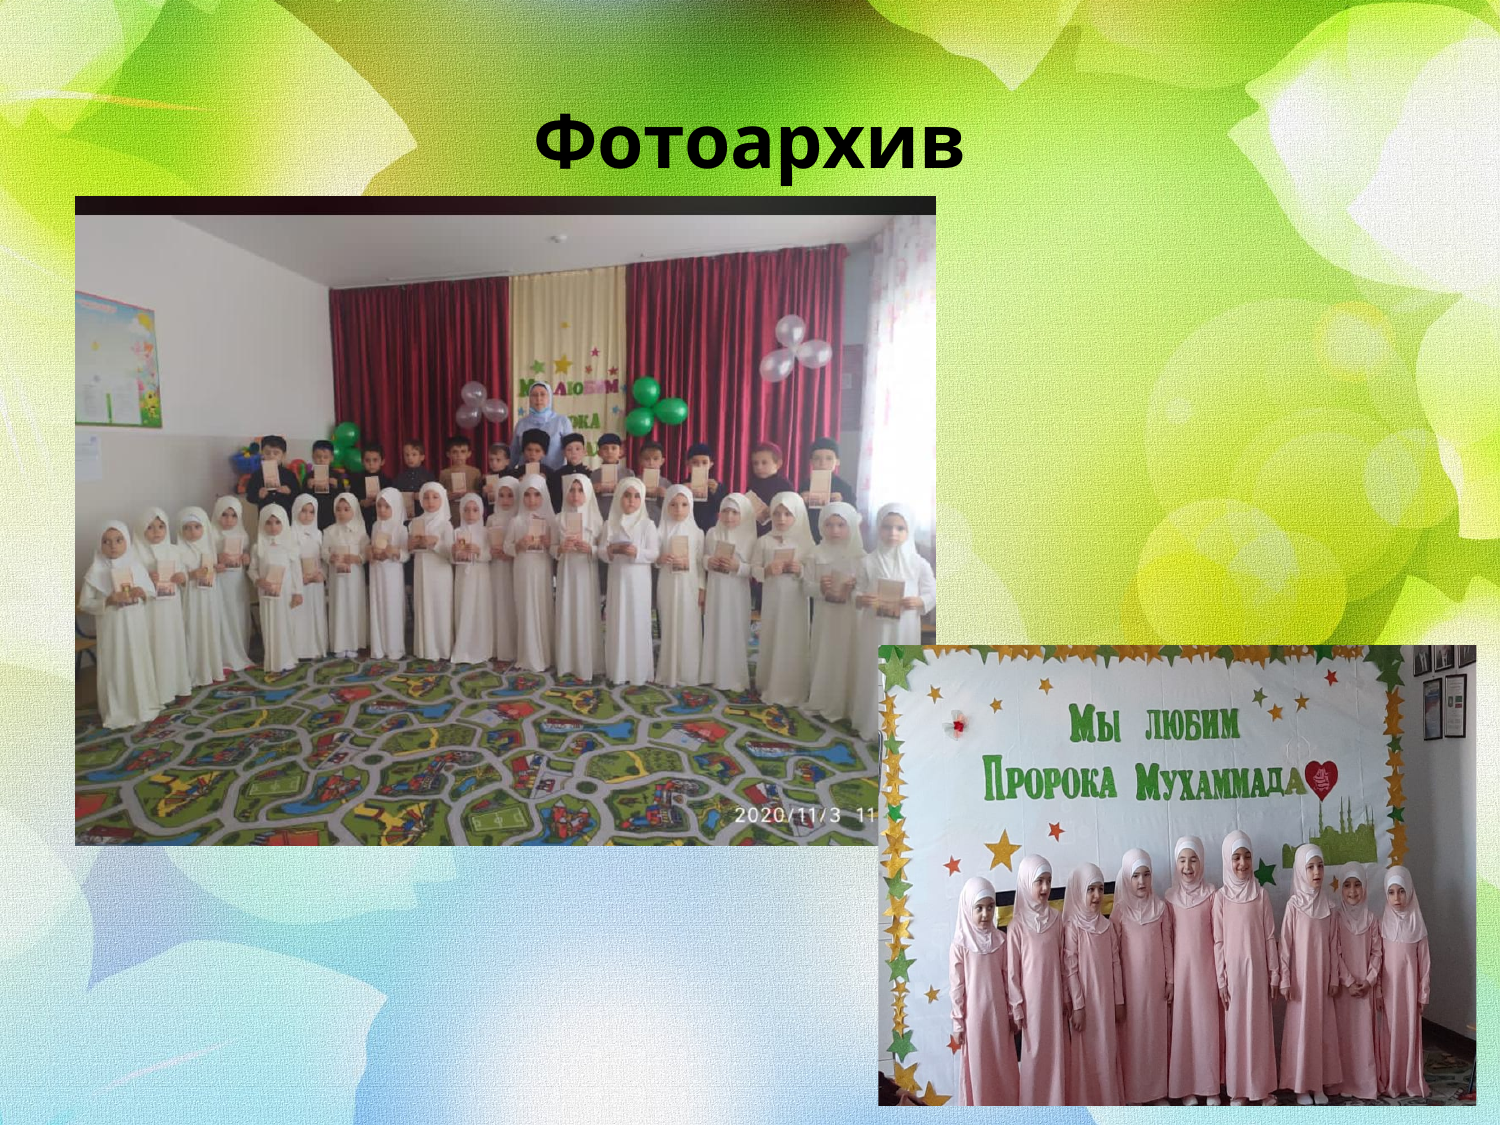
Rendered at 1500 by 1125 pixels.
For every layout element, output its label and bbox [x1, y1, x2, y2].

picture [74, 196, 1477, 1107]
list [0, 0, 1500, 1125]
